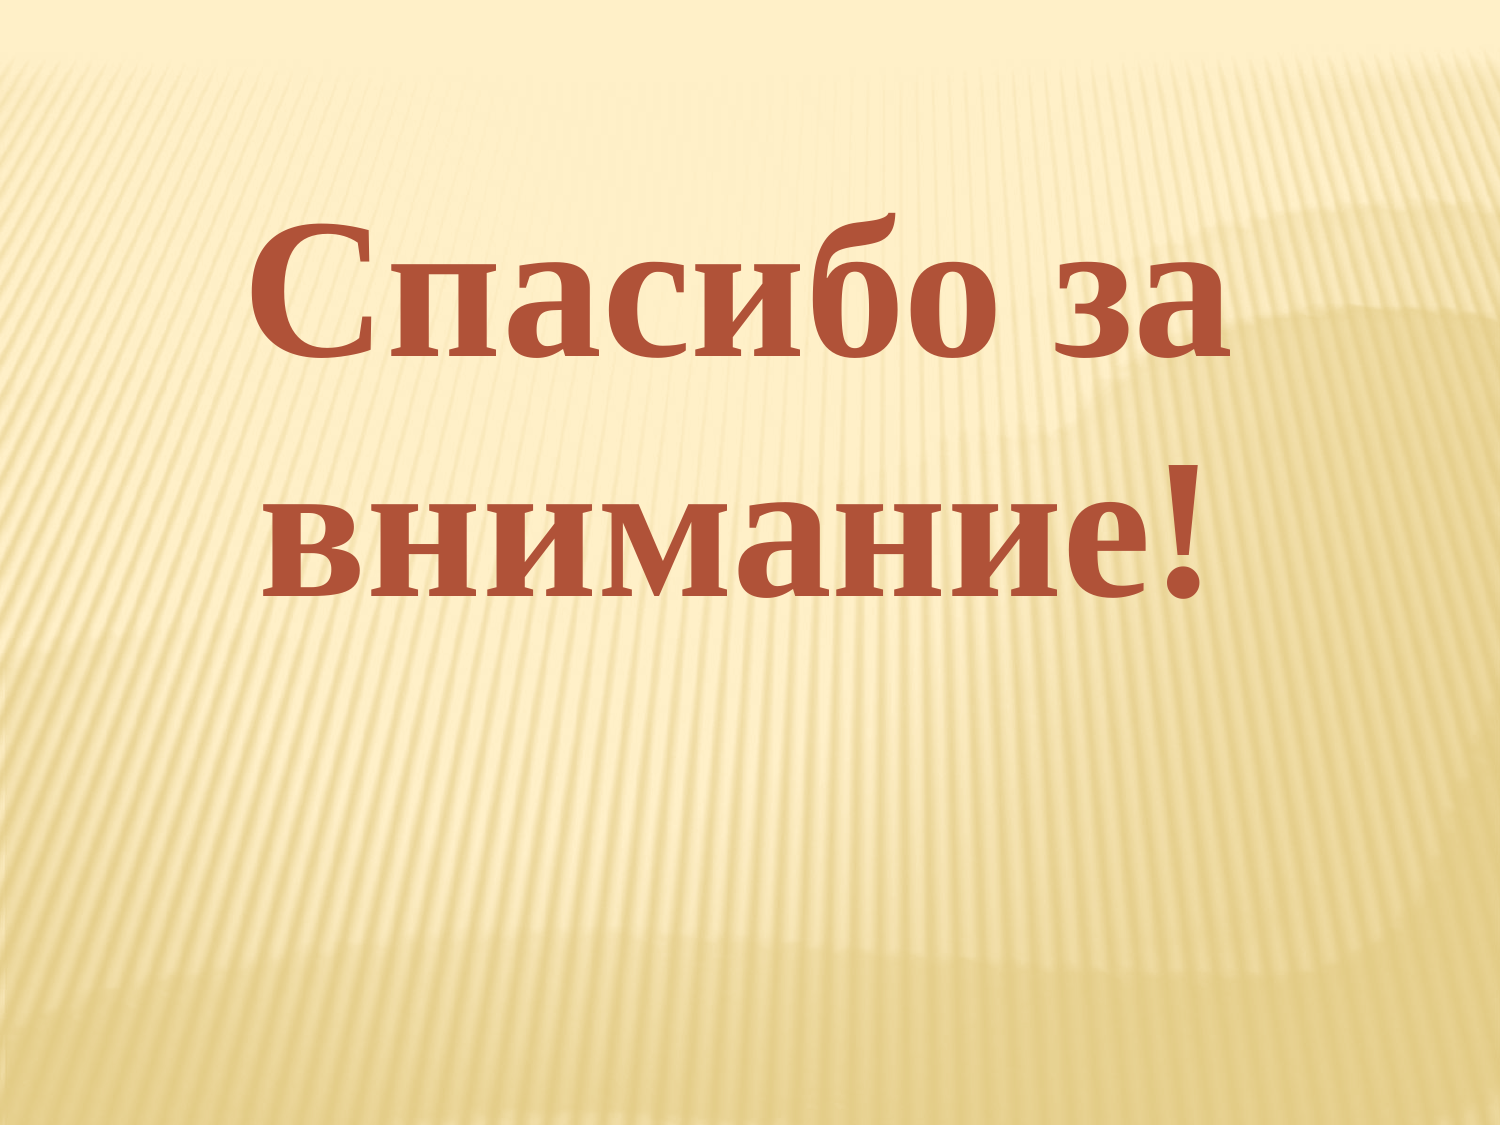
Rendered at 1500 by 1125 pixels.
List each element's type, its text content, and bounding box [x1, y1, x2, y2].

text_box Спасибо за внимание! [206, 148, 1270, 644]
